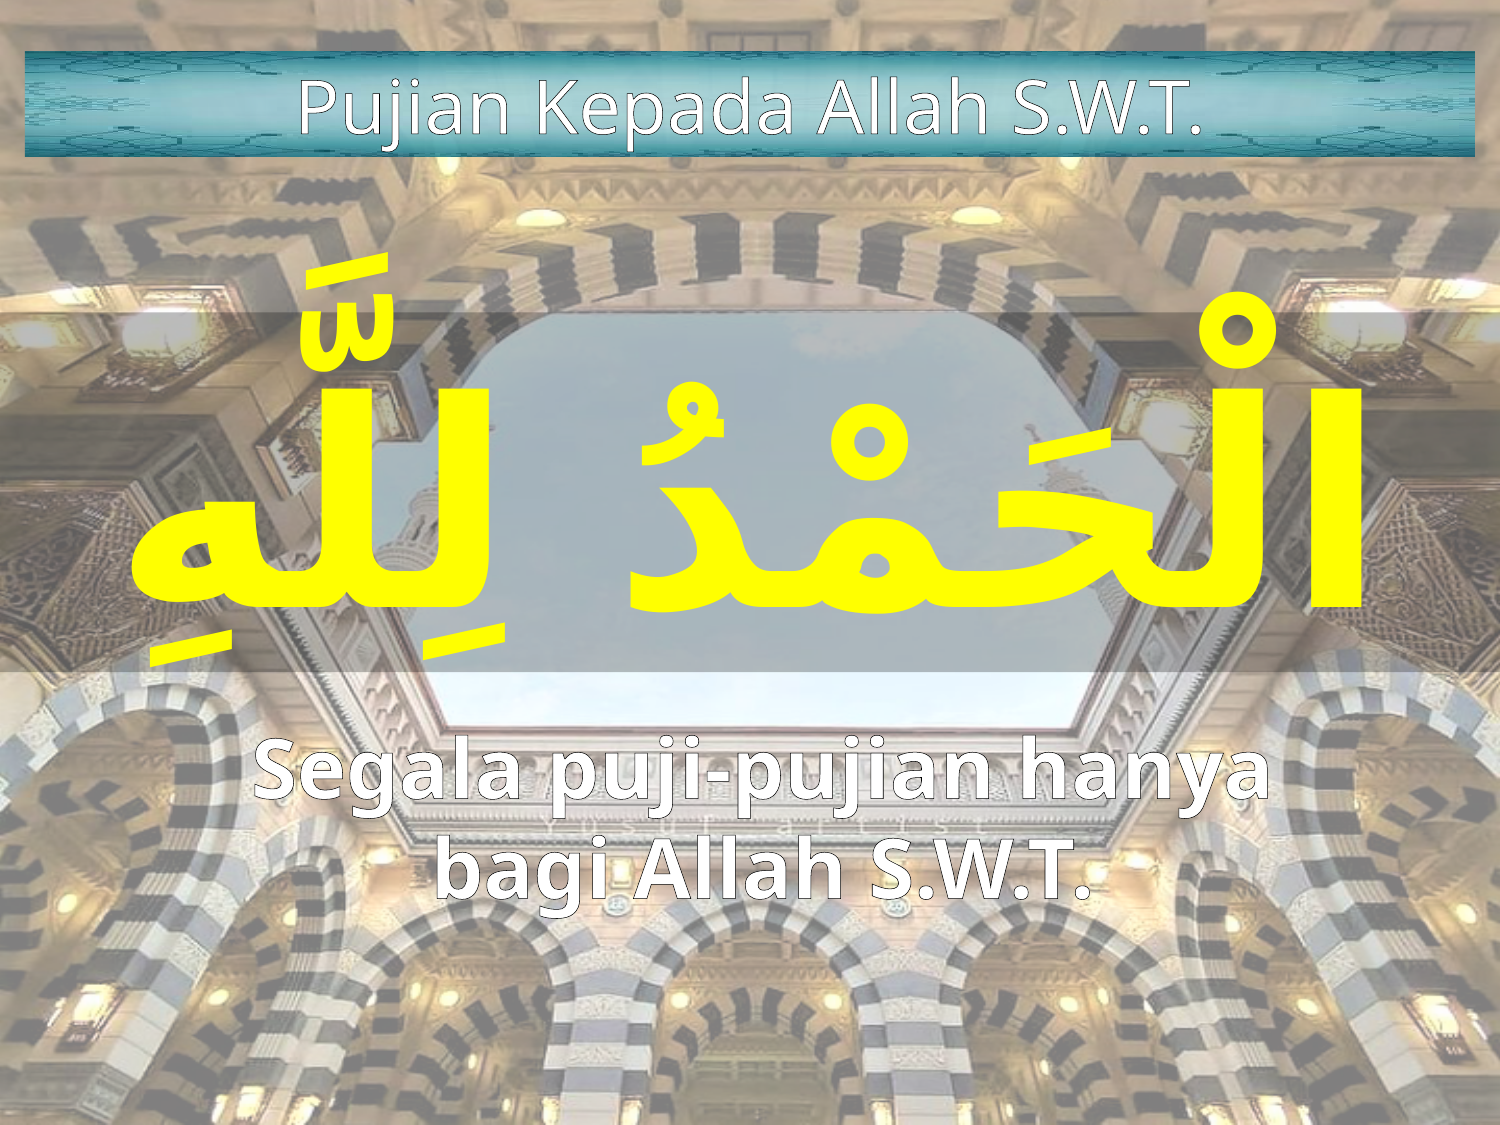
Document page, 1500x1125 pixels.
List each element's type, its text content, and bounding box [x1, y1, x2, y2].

text_box الْحَمْدُ لِلَّهِ [0, 312, 1500, 673]
text_box Segala puji-pujian hanya bagi Allah S.W.T. [70, 707, 1477, 923]
text_box Pujian Kepada Allah S.W.T. [24, 51, 1475, 157]
